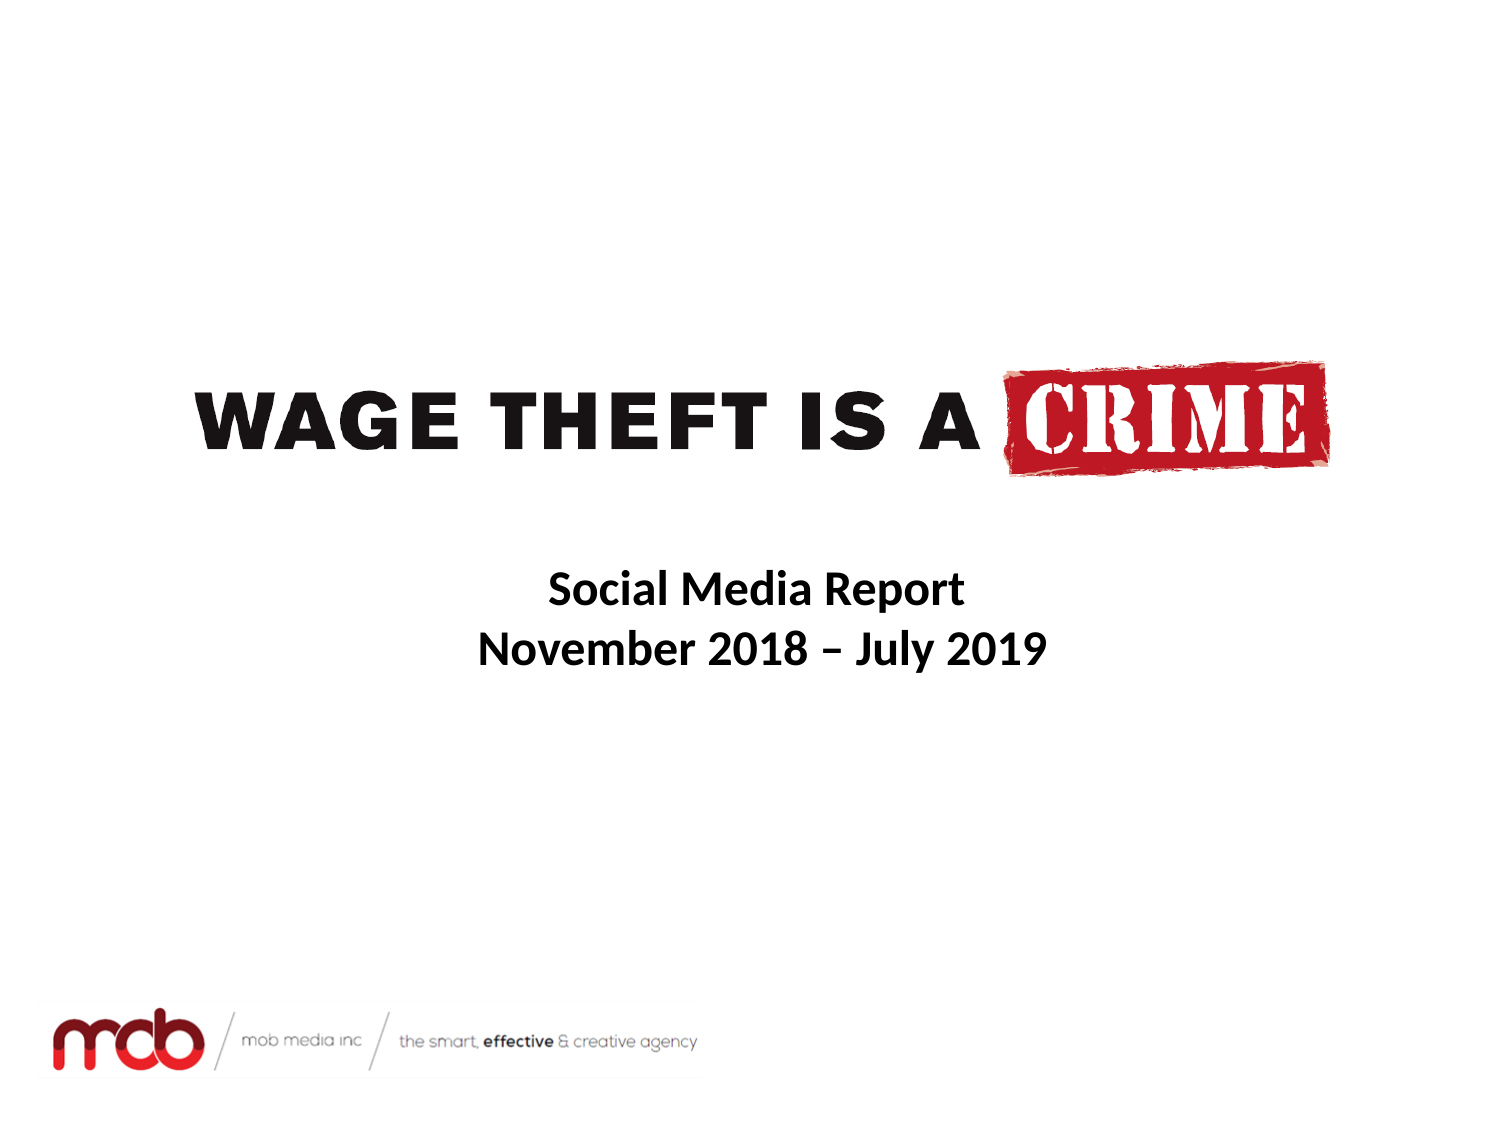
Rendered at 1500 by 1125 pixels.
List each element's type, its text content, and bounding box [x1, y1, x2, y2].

picture [187, 354, 1338, 488]
picture [37, 999, 704, 1080]
title Social Media Report November 2018 – July 2019 [125, 516, 1400, 758]
